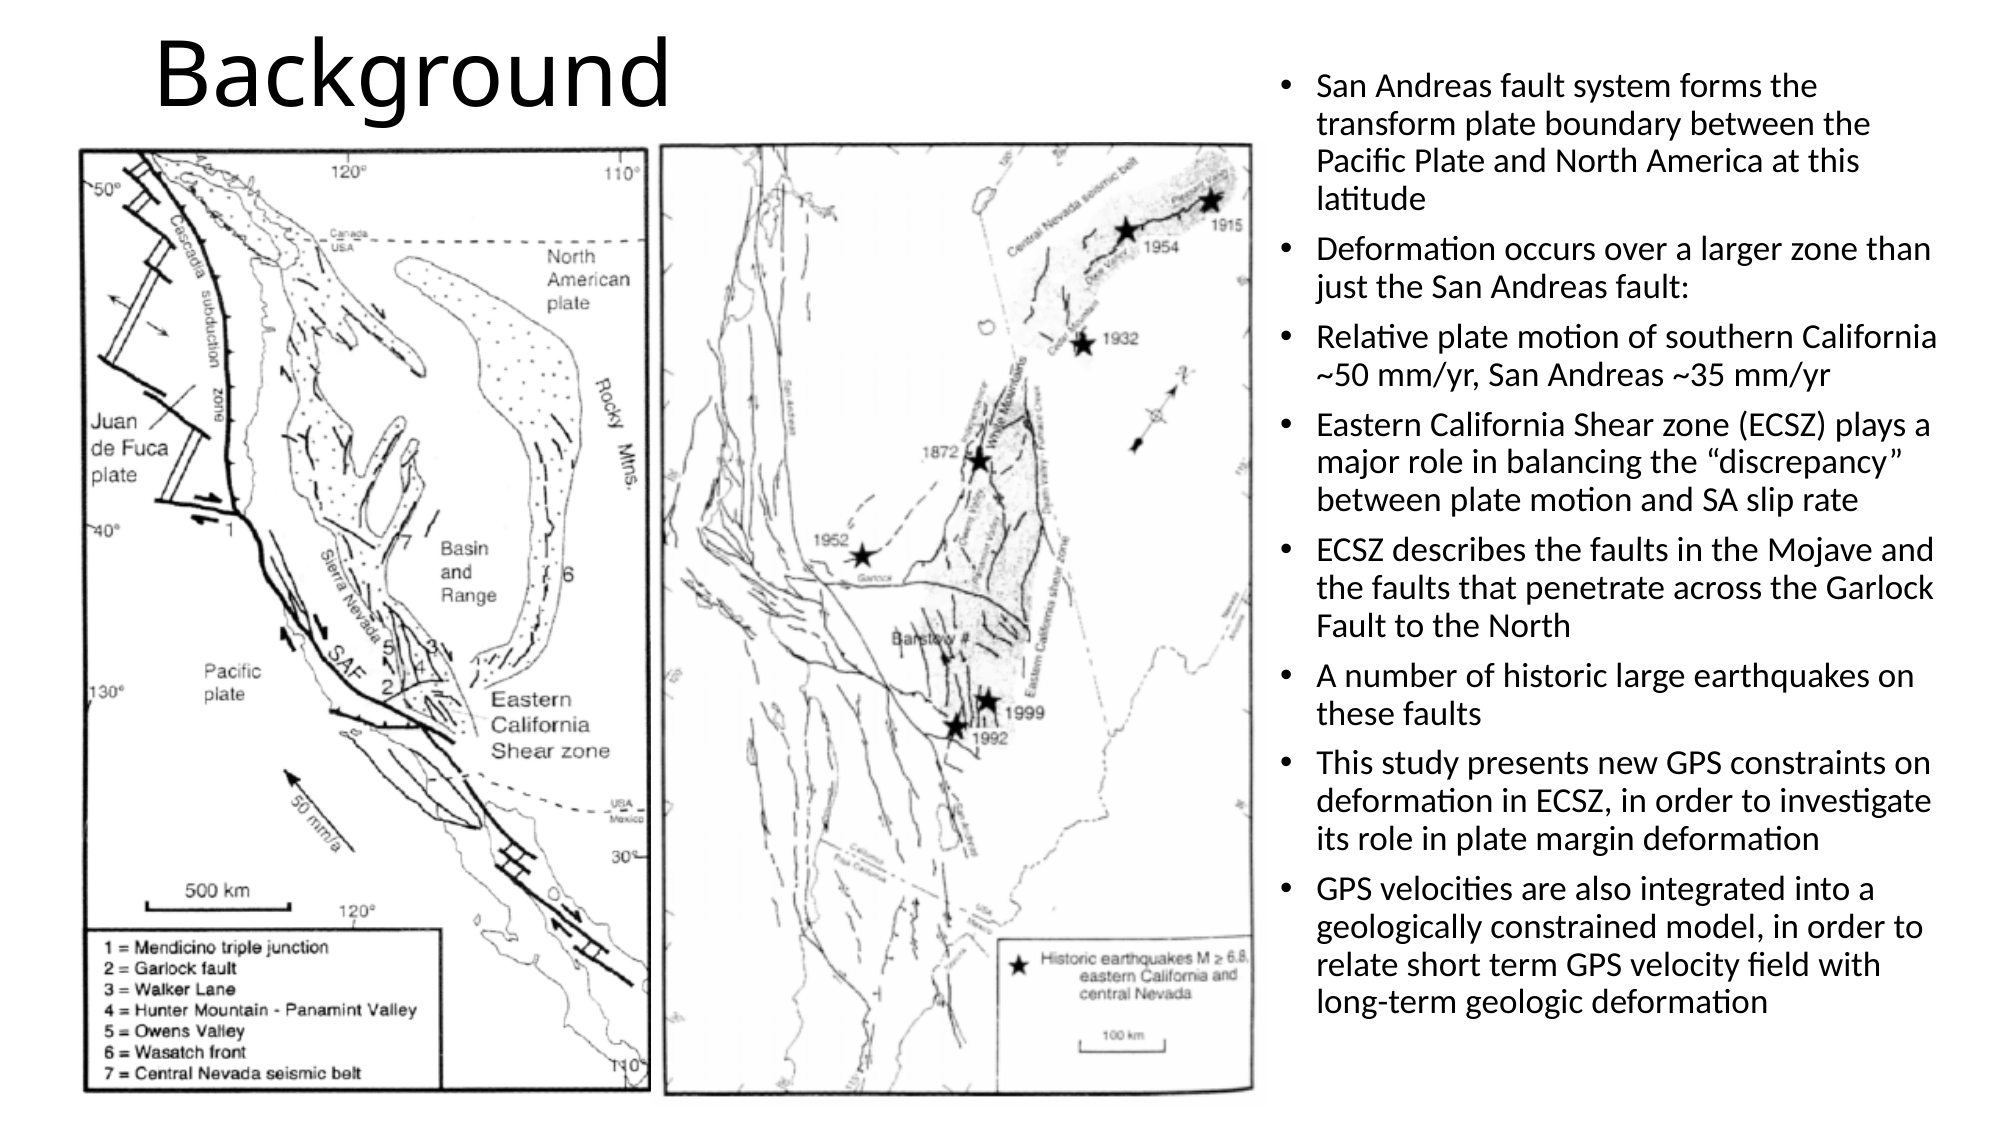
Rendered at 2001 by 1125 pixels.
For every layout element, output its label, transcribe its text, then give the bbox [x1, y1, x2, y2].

picture [63, 142, 1266, 1106]
list San Andreas fault system forms the transform plate boundary between the Pacific Plate and North America at this latitude Deformation occurs over a larger zone than just the San Andreas fault: Relative plate motion of southern California ~50 mm/yr, San Andreas ~35 mm/yr Eastern California Shear zone (ECSZ) plays a major role in balancing the “discrepancy” between plate motion and SA slip rate ECSZ describes the faults in the Mojave and the faults that penetrate across the Garlock Fault to the North A number of historic large earthquakes on these faults This study presents new GPS constraints on deformation in ECSZ, in order to investigate its role in plate margin deformation GPS velocities are also integrated into a geologically constrained model, in order to relate short term GPS velocity field with long-term geologic deformation [1265, 59, 1957, 1125]
title Background [137, 0, 1863, 142]
